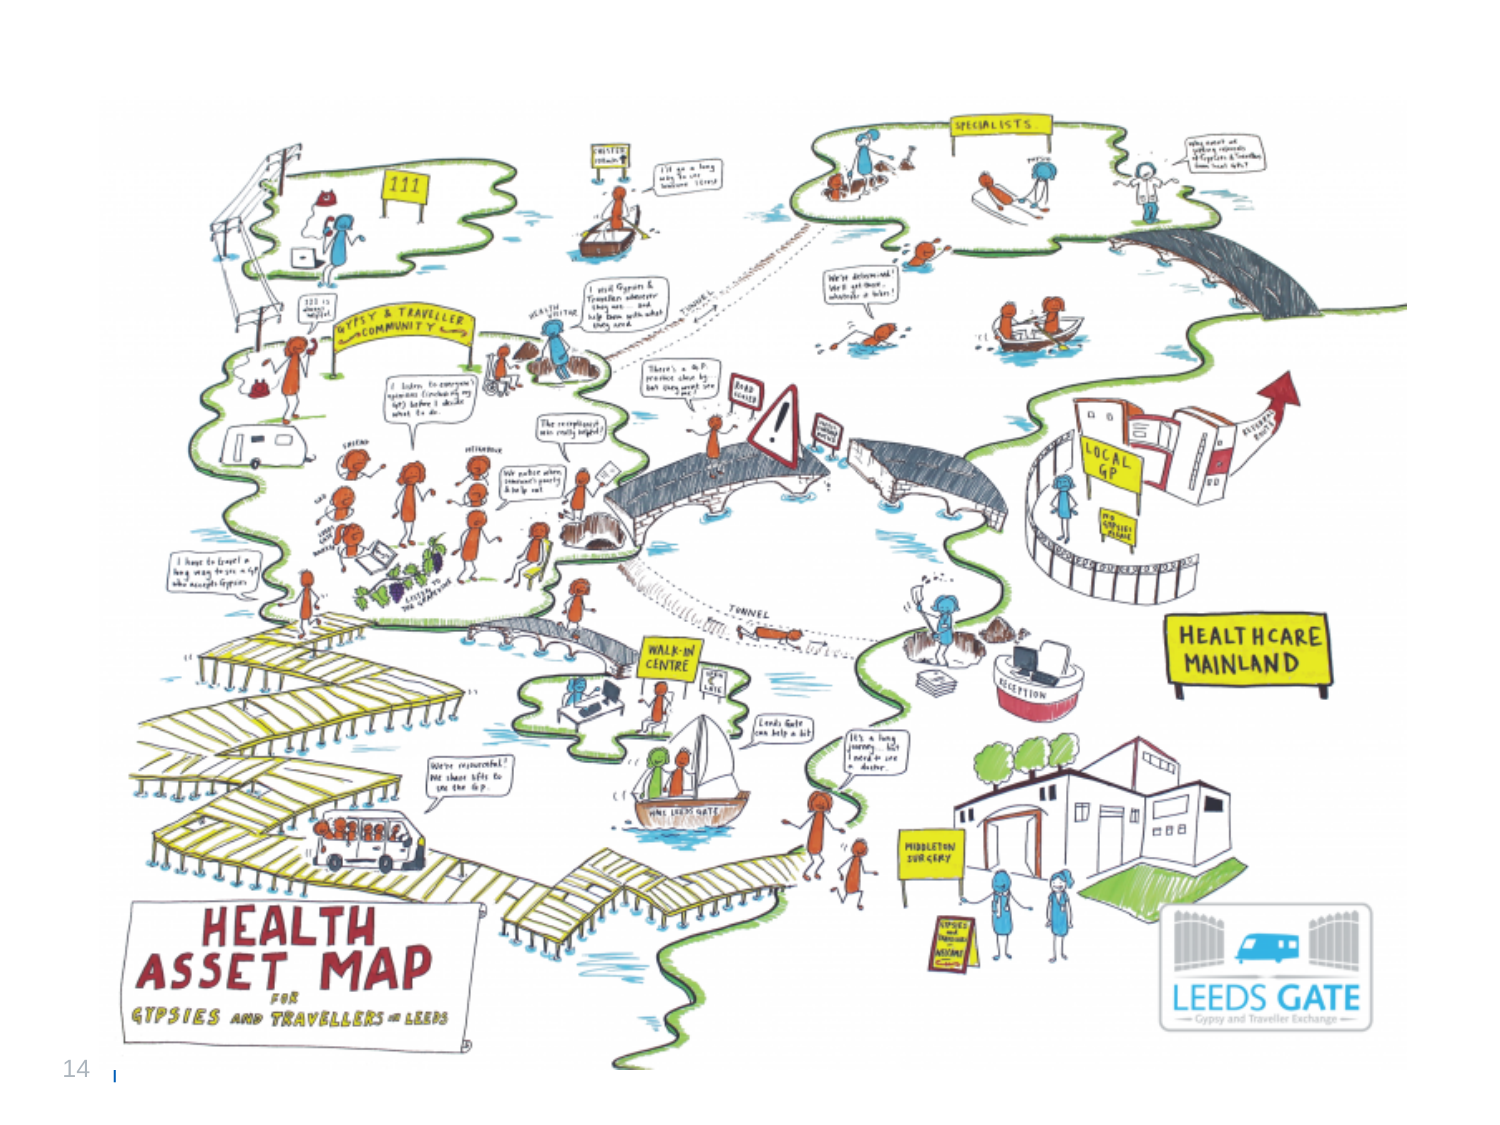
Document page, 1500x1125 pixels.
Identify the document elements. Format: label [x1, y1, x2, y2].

picture [99, 96, 1407, 1070]
